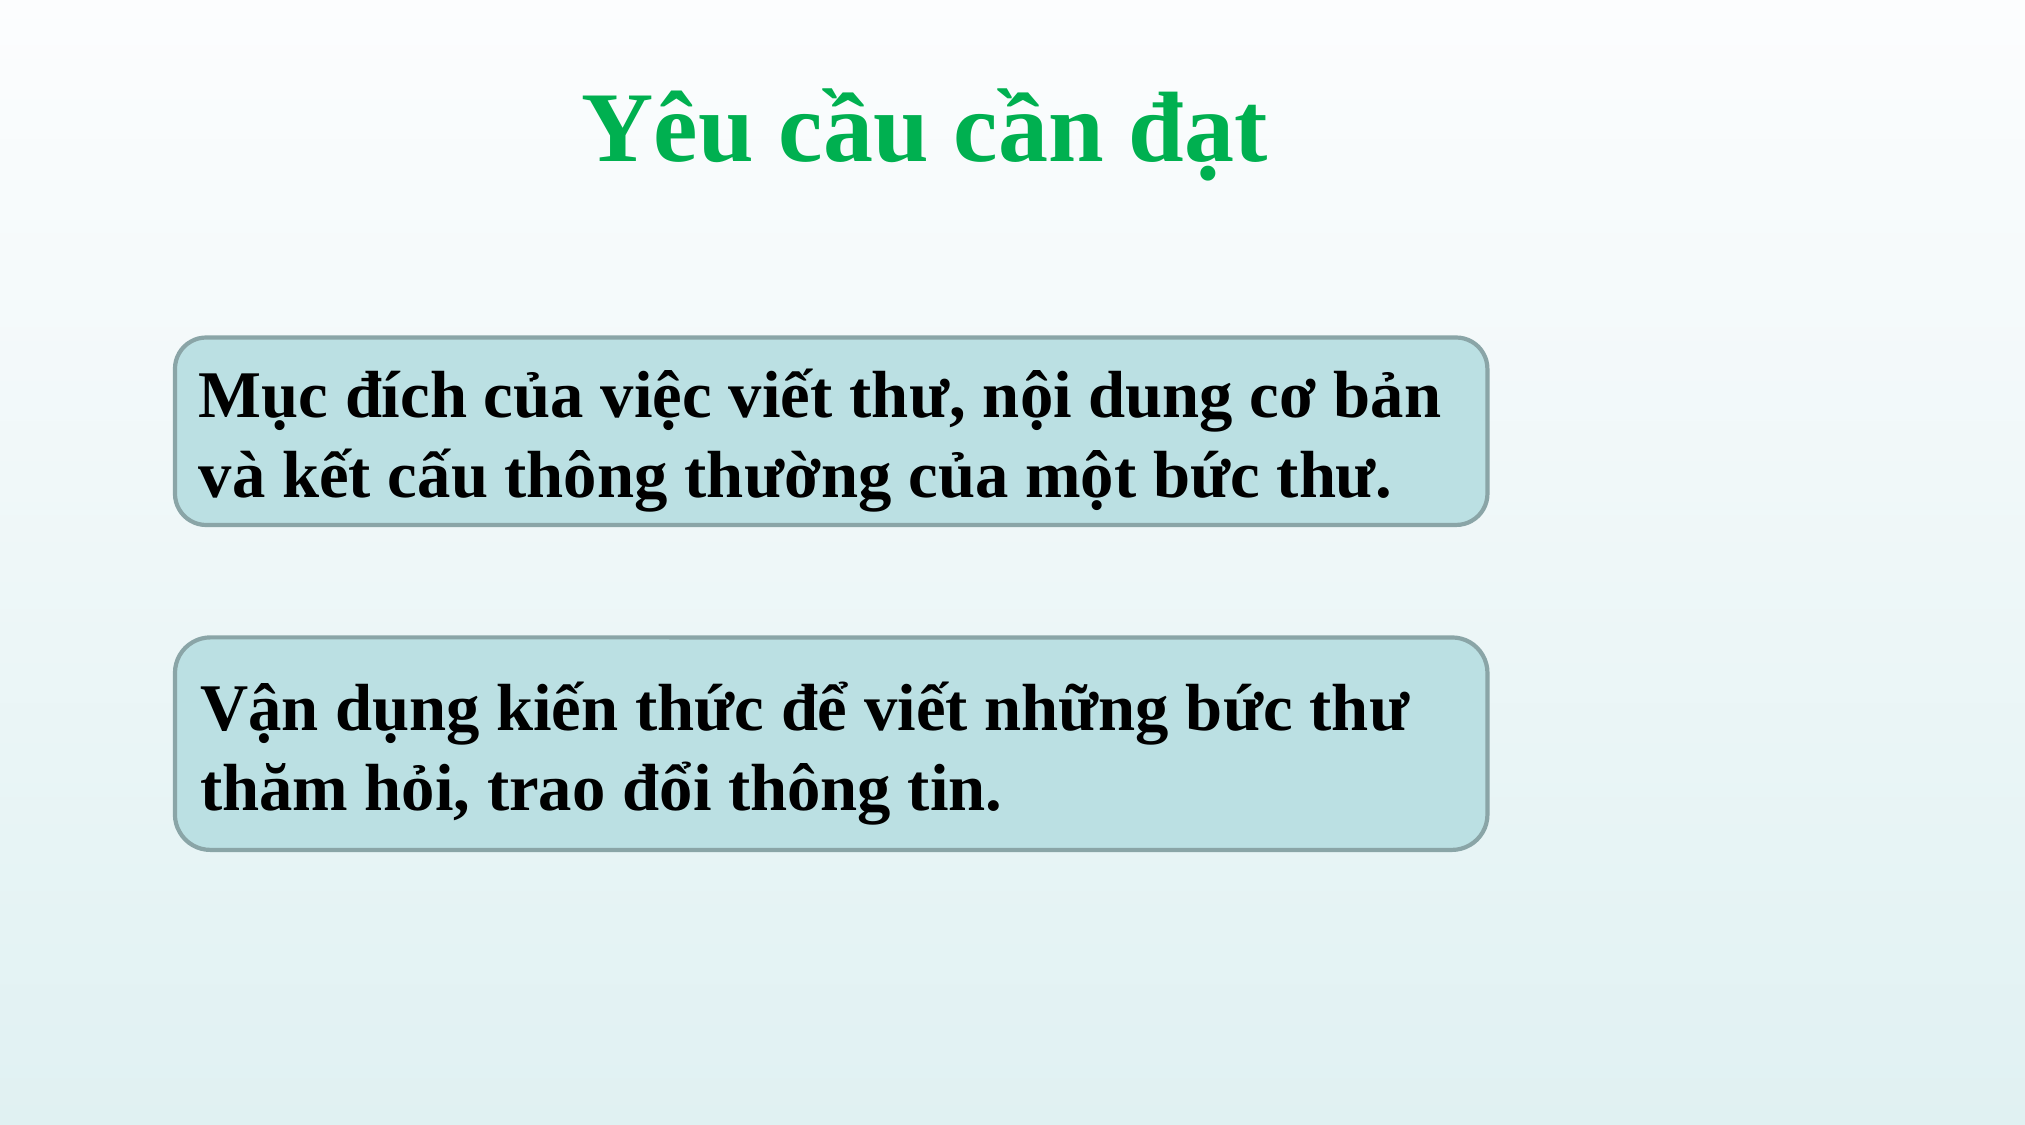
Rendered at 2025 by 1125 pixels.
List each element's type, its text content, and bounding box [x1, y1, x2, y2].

text_box Mục đích của việc viết thư, nội dung cơ bản và kết cấu thông thường của một bức thư. [172, 335, 1490, 528]
text_box Yêu cầu cần đạt [474, 54, 1375, 190]
text_box Vận dụng kiến thức để viết những bức thư thăm hỏi, trao đổi thông tin. [172, 635, 1490, 853]
